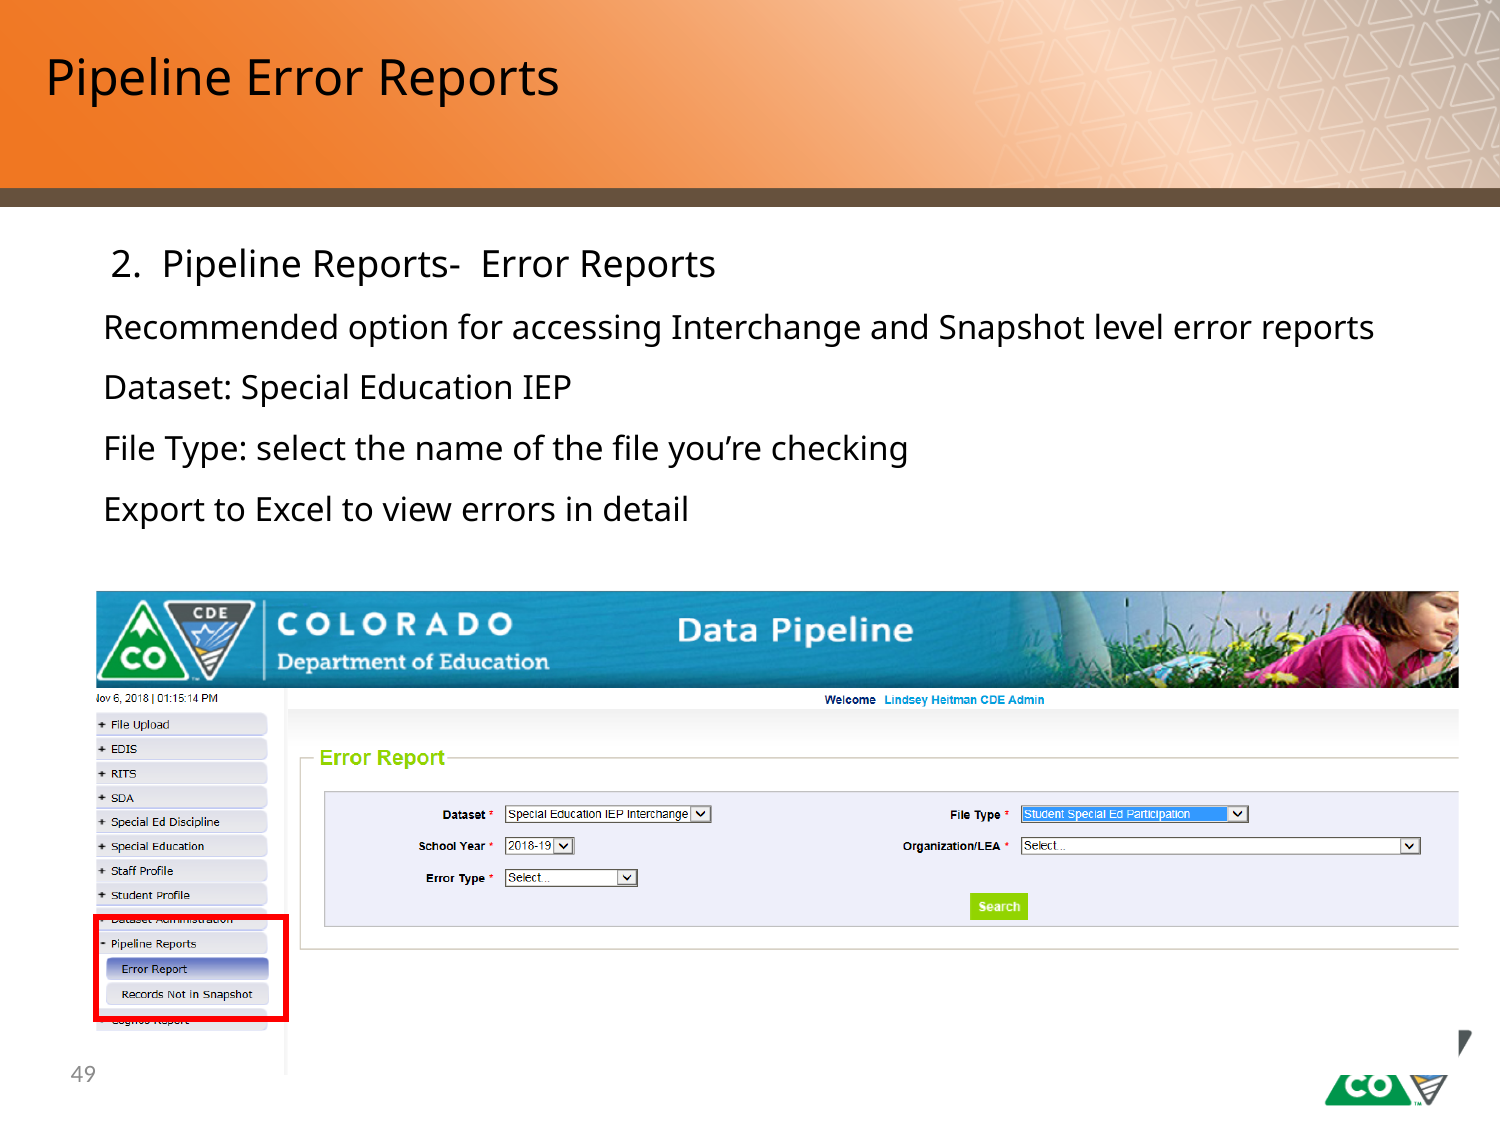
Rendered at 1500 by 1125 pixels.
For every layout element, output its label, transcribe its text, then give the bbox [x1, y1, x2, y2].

slide_number 49 [45, 1042, 122, 1103]
picture [0, 0, 1500, 207]
title Pipeline Error Reports [45, 45, 1339, 162]
picture [96, 590, 1482, 1113]
list 2. Pipeline Reports- Error Reports Recommended option for accessing Interchange and Snapshot level error reports Dataset: Special Education IEP File Type: select the name of the file you’re checking Export to Excel to view errors in detail [103, 239, 1397, 590]
